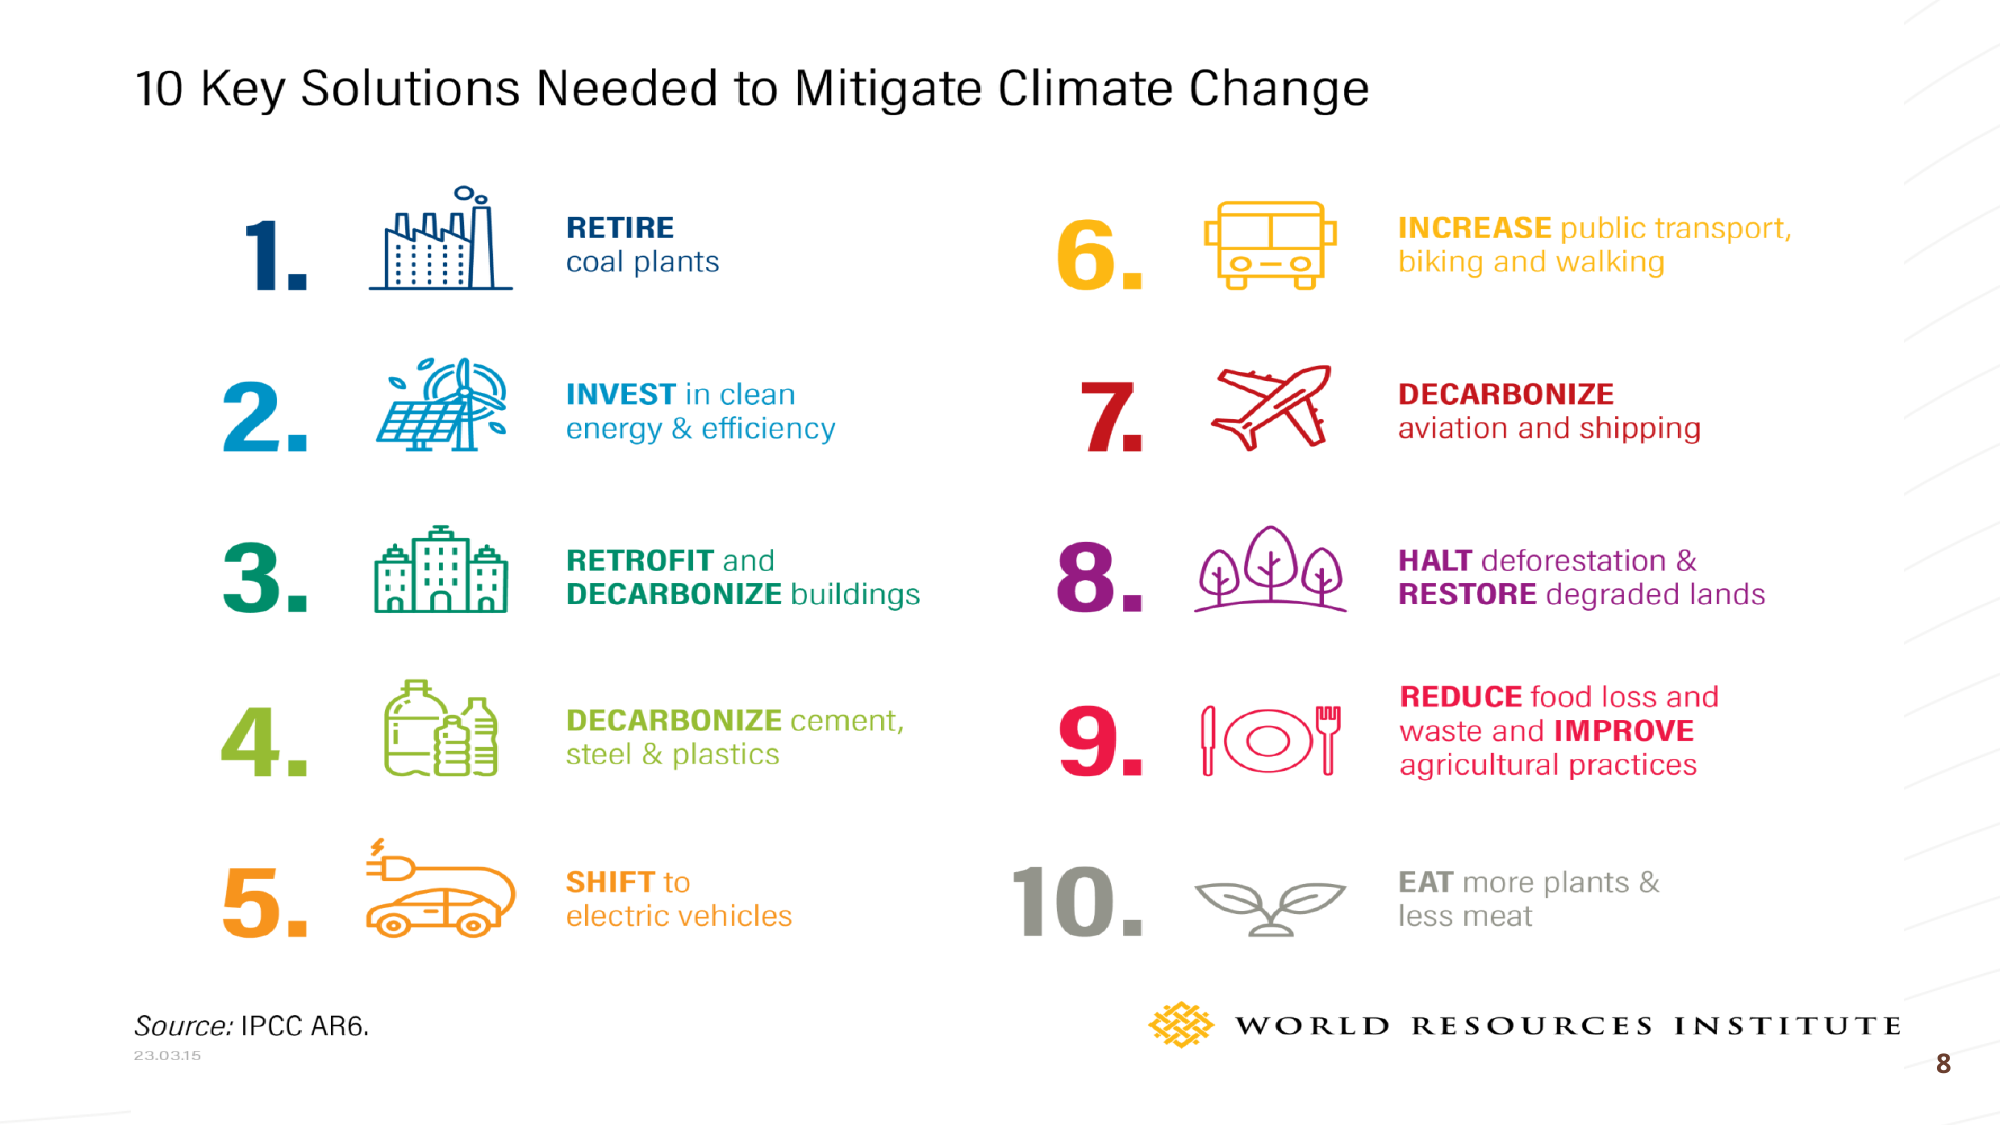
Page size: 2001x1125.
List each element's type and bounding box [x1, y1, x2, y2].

picture [131, 0, 1904, 1125]
